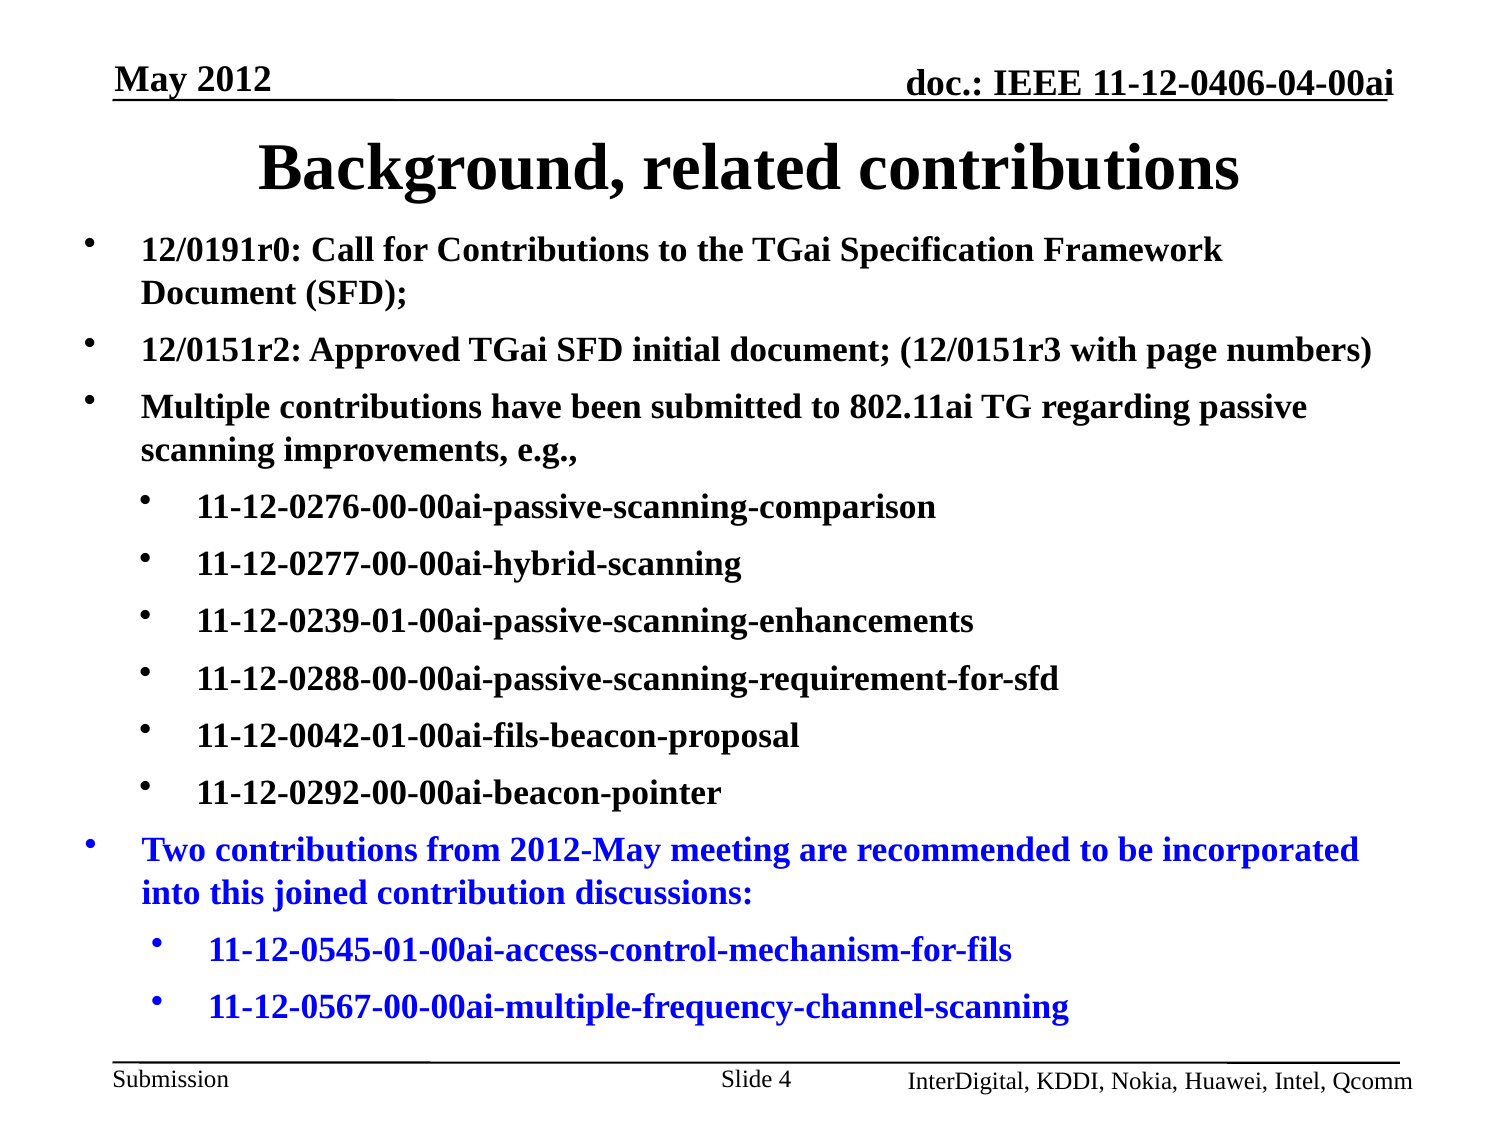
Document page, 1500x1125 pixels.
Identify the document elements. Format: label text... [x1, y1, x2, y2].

text_box Background, related contributions [112, 112, 1388, 213]
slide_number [114, 54, 423, 100]
slide_number Slide 4 [712, 1061, 800, 1123]
footer InterDigital, KDDI, Nokia, Huawei, Intel, Qcomm [849, 1064, 1414, 1101]
text_box 12/0191r0: Call for Contributions to the TGai Specification Framework Document (SFD); 12/0151r2: Approved TGai SFD initial document; (12/0151r3 with page numbers) Multiple contributions have been submitted to 802.11ai TG regarding passive scanning improvements, e.g., 11-12-0276-00-00ai-passive-scanning-comparison 11-12-0277-00-00ai-hybrid-scanning 11-12-0239-01-00ai-passive-scanning-enhancements 11-12-0288-00-00ai-passive-scanning-requirement-for-sfd 11-12-0042-01-00ai-fils-beacon-proposal 11-12-0292-00-00ai-beacon-pointer Two contributions from 2012-May meeting are recommended to be incorporated into this joined contribution discussions: 11-12-0545-01-00ai-access-control-mechanism-for-fils 11-12-0567-00-00ai-multiple-frequency-channel-scanning [68, 218, 1394, 1038]
